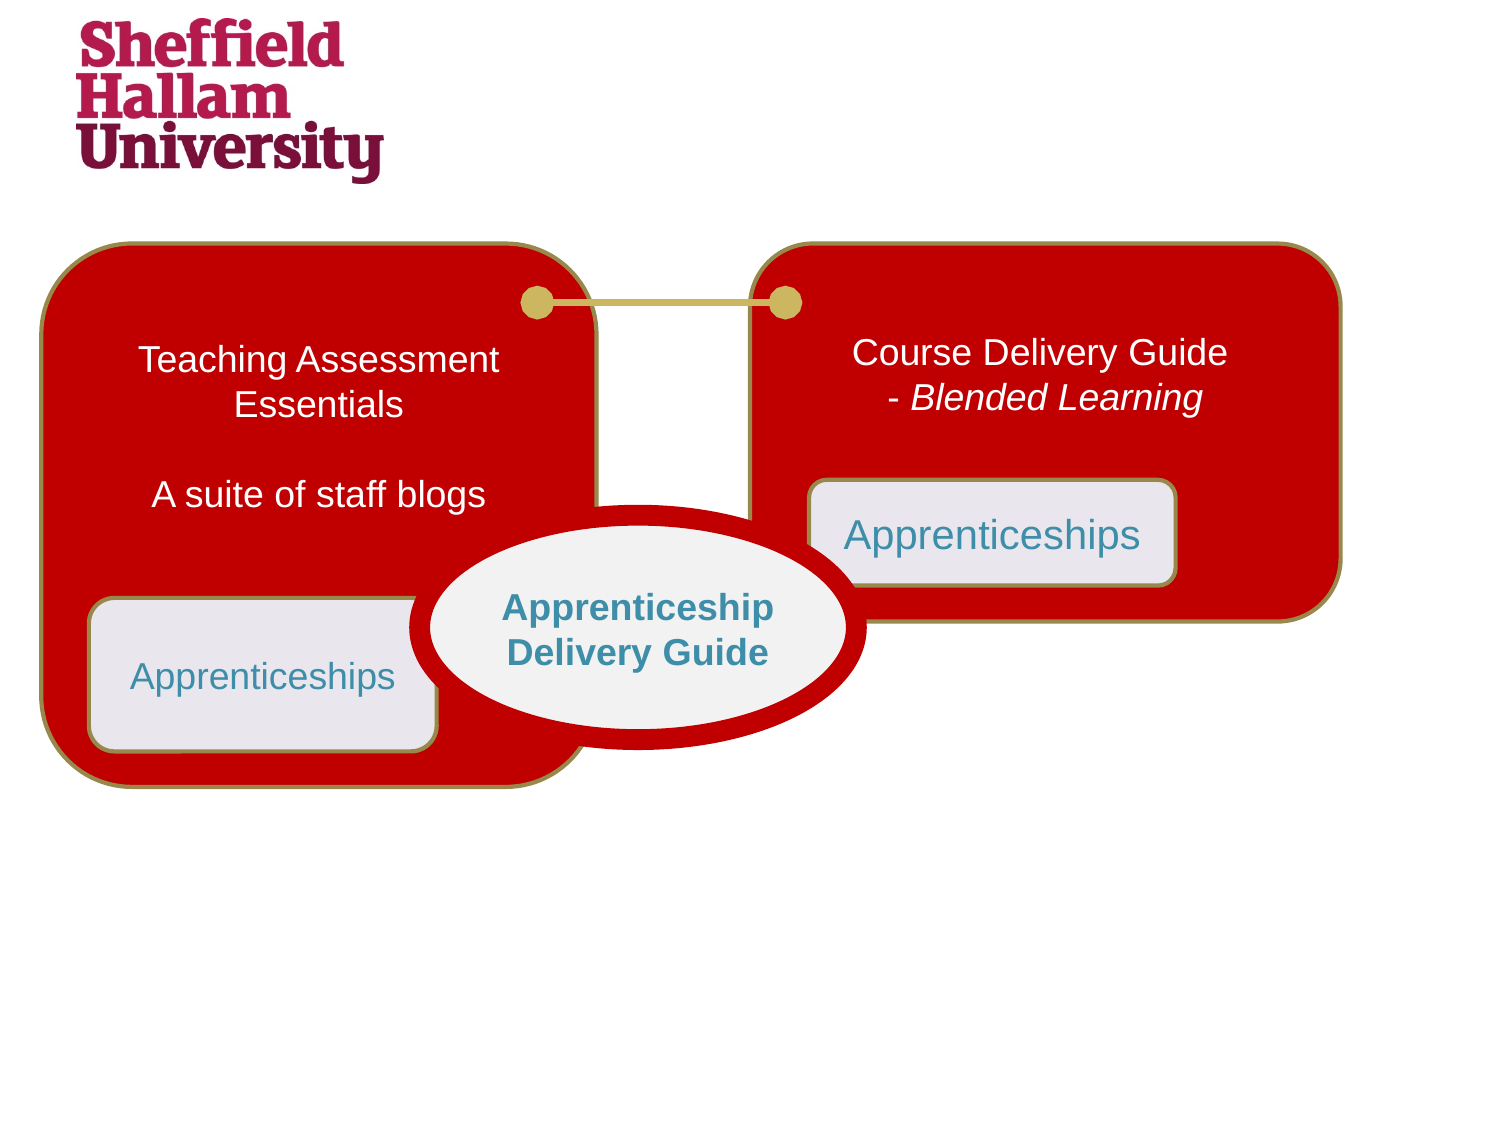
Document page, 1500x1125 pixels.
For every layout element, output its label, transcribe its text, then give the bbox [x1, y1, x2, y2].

text_box Apprenticeships [806, 477, 1178, 588]
text_box Teaching Assessment Essentials A suite of staff blogs [39, 241, 599, 790]
text_box Apprenticeships [86, 595, 439, 754]
text_box Course Delivery Guide - Blended Learning [747, 241, 1343, 624]
picture [76, 18, 384, 184]
text_box Apprenticeship Delivery Guide [417, 513, 859, 742]
